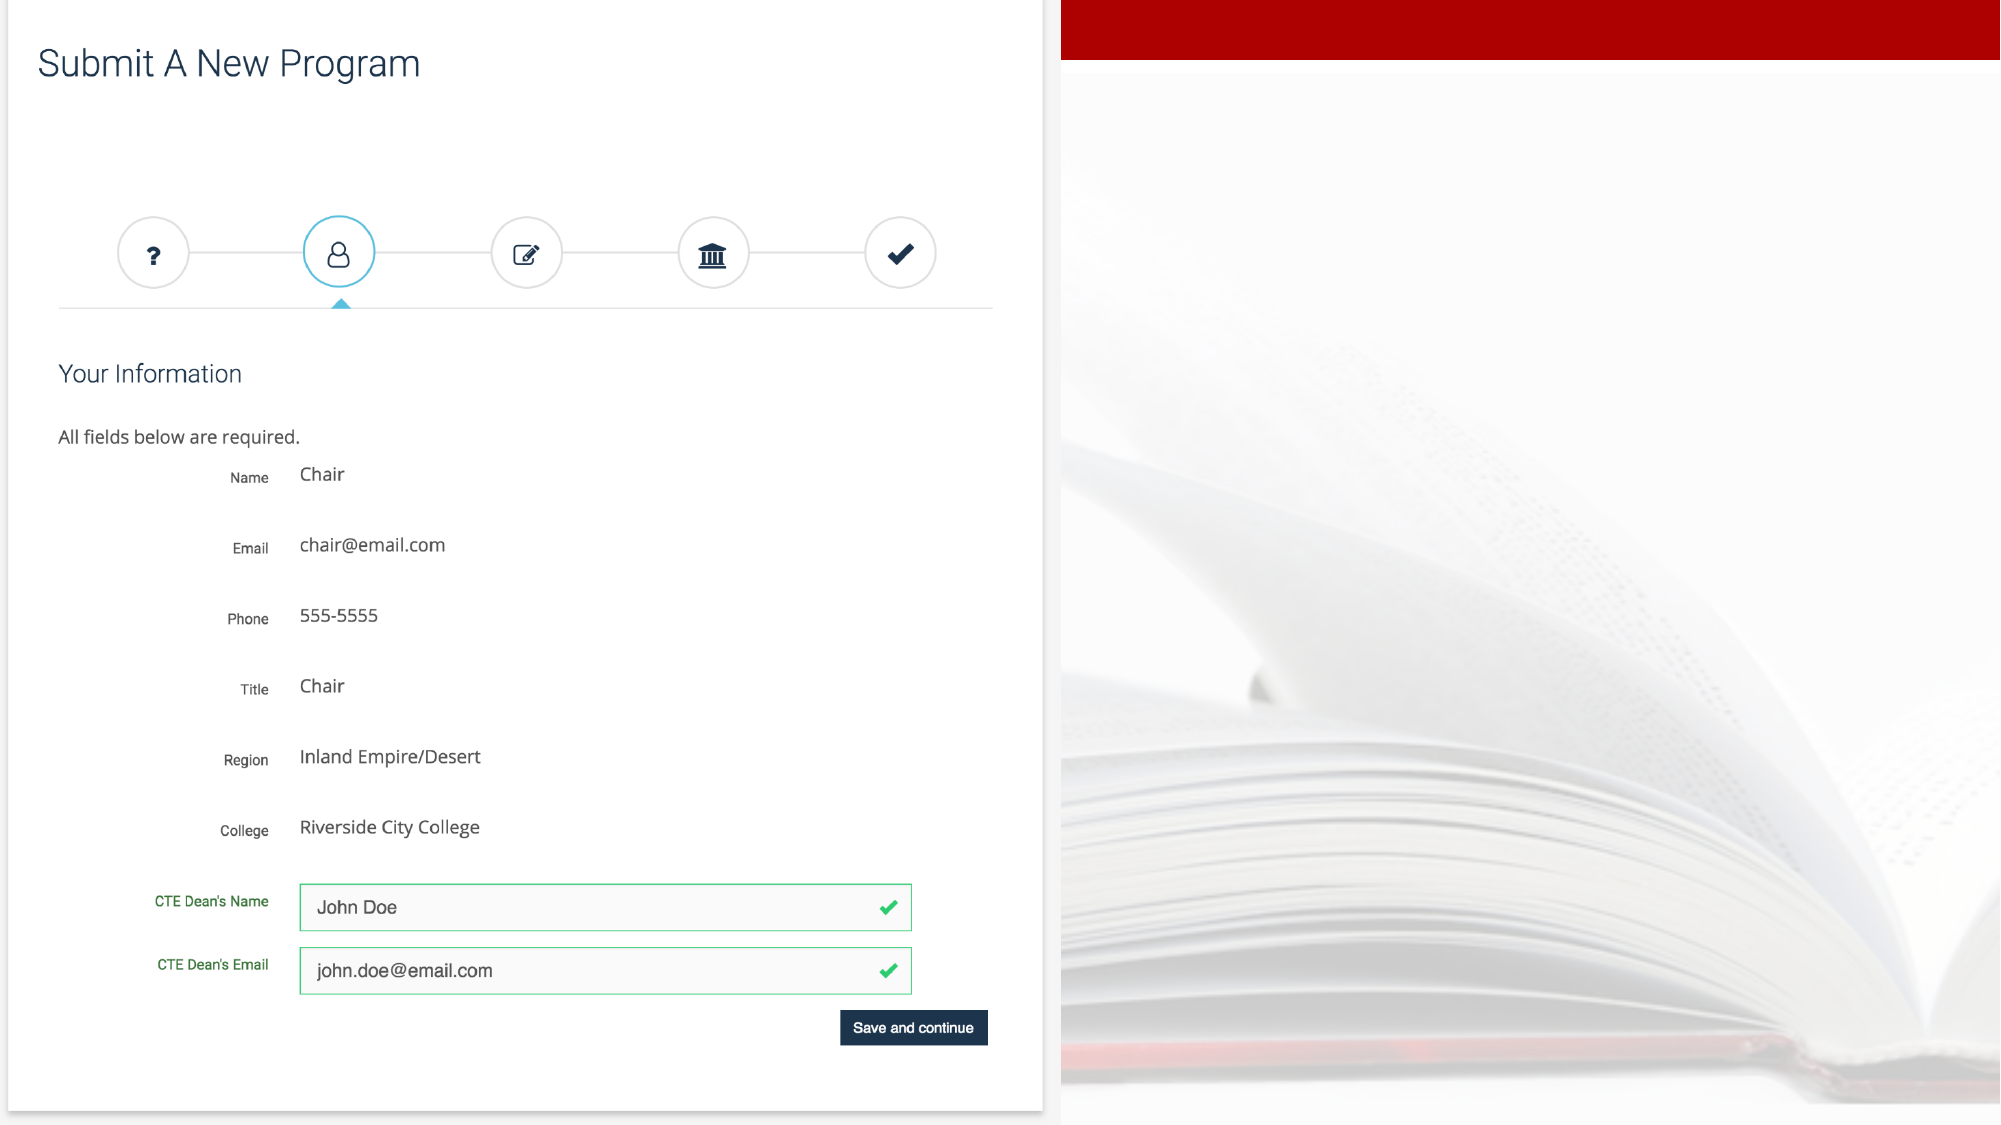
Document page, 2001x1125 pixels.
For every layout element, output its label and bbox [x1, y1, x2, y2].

picture [0, 0, 1061, 1125]
